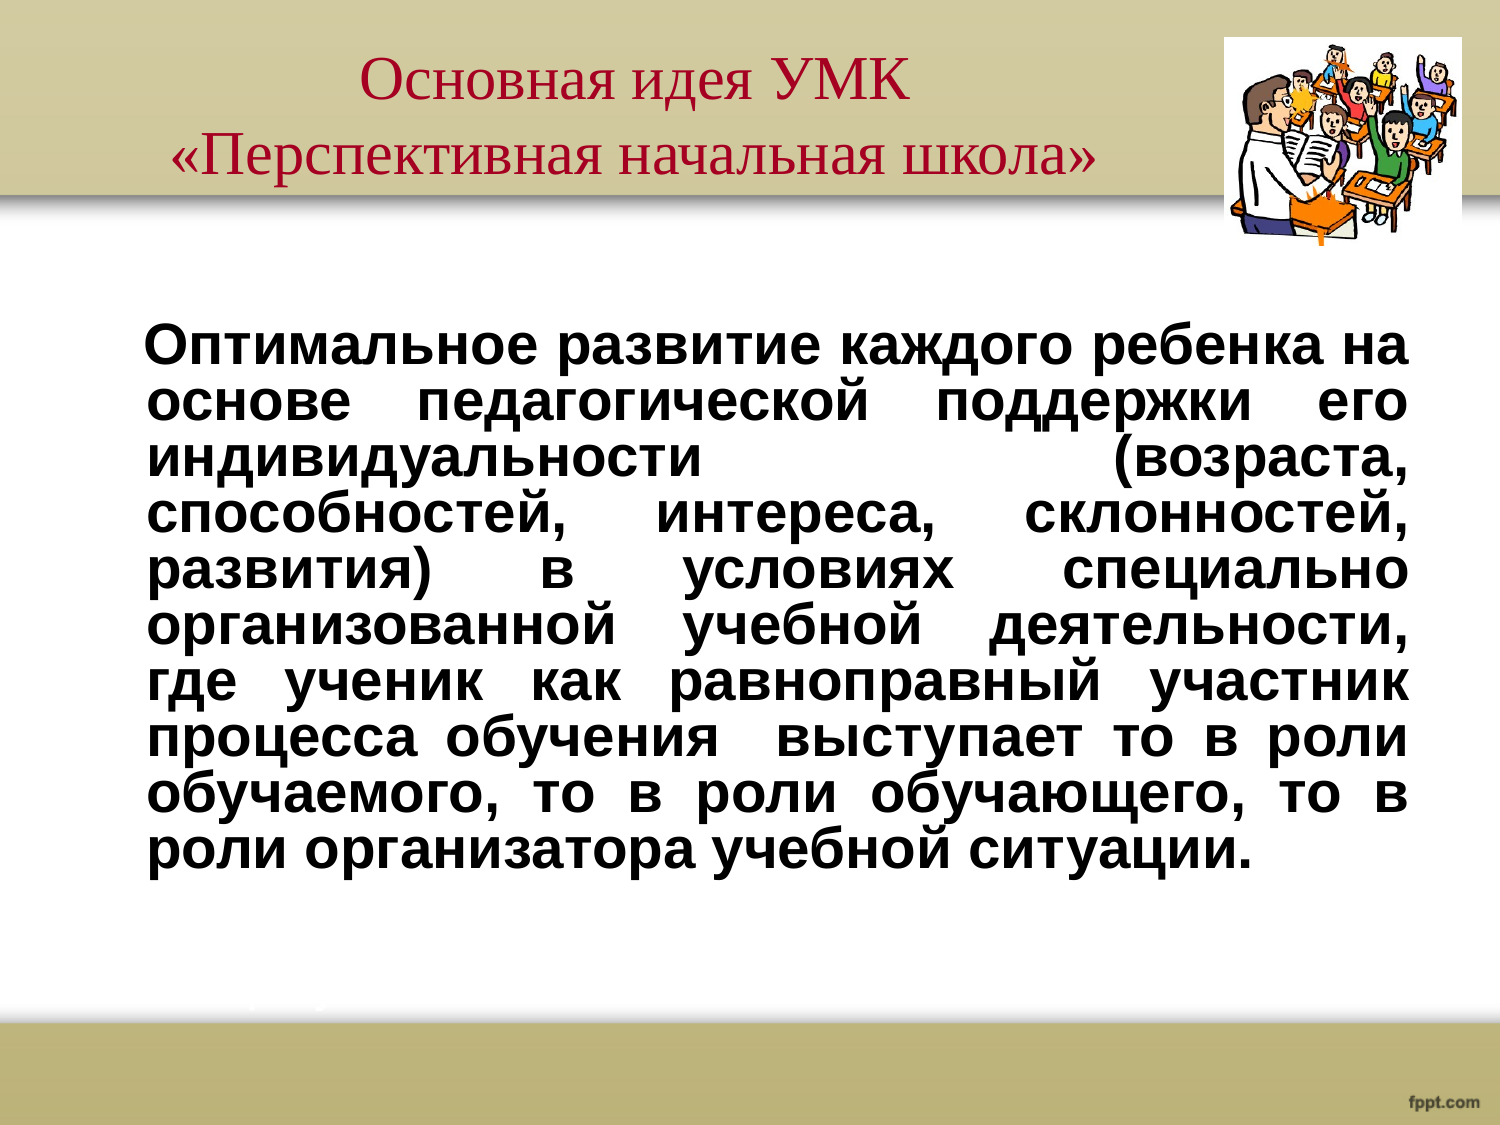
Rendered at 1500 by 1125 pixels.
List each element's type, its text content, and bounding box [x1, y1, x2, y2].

list Оптимальное развитие каждого ребенка на основе педагогической поддержки его индивидуальности (возраста, способностей, интереса, склонностей, развития) в условиях специально организованной учебной деятельности, где ученик как равноправный участник процесса обучения выступает то в роли обучаемого, то в роли обучающего, то в роли организатора учебной ситуации. [74, 312, 1426, 1076]
picture [0, 0, 1500, 1125]
title Основная идея УМК «Перспективная начальная школа» [74, 39, 1197, 184]
